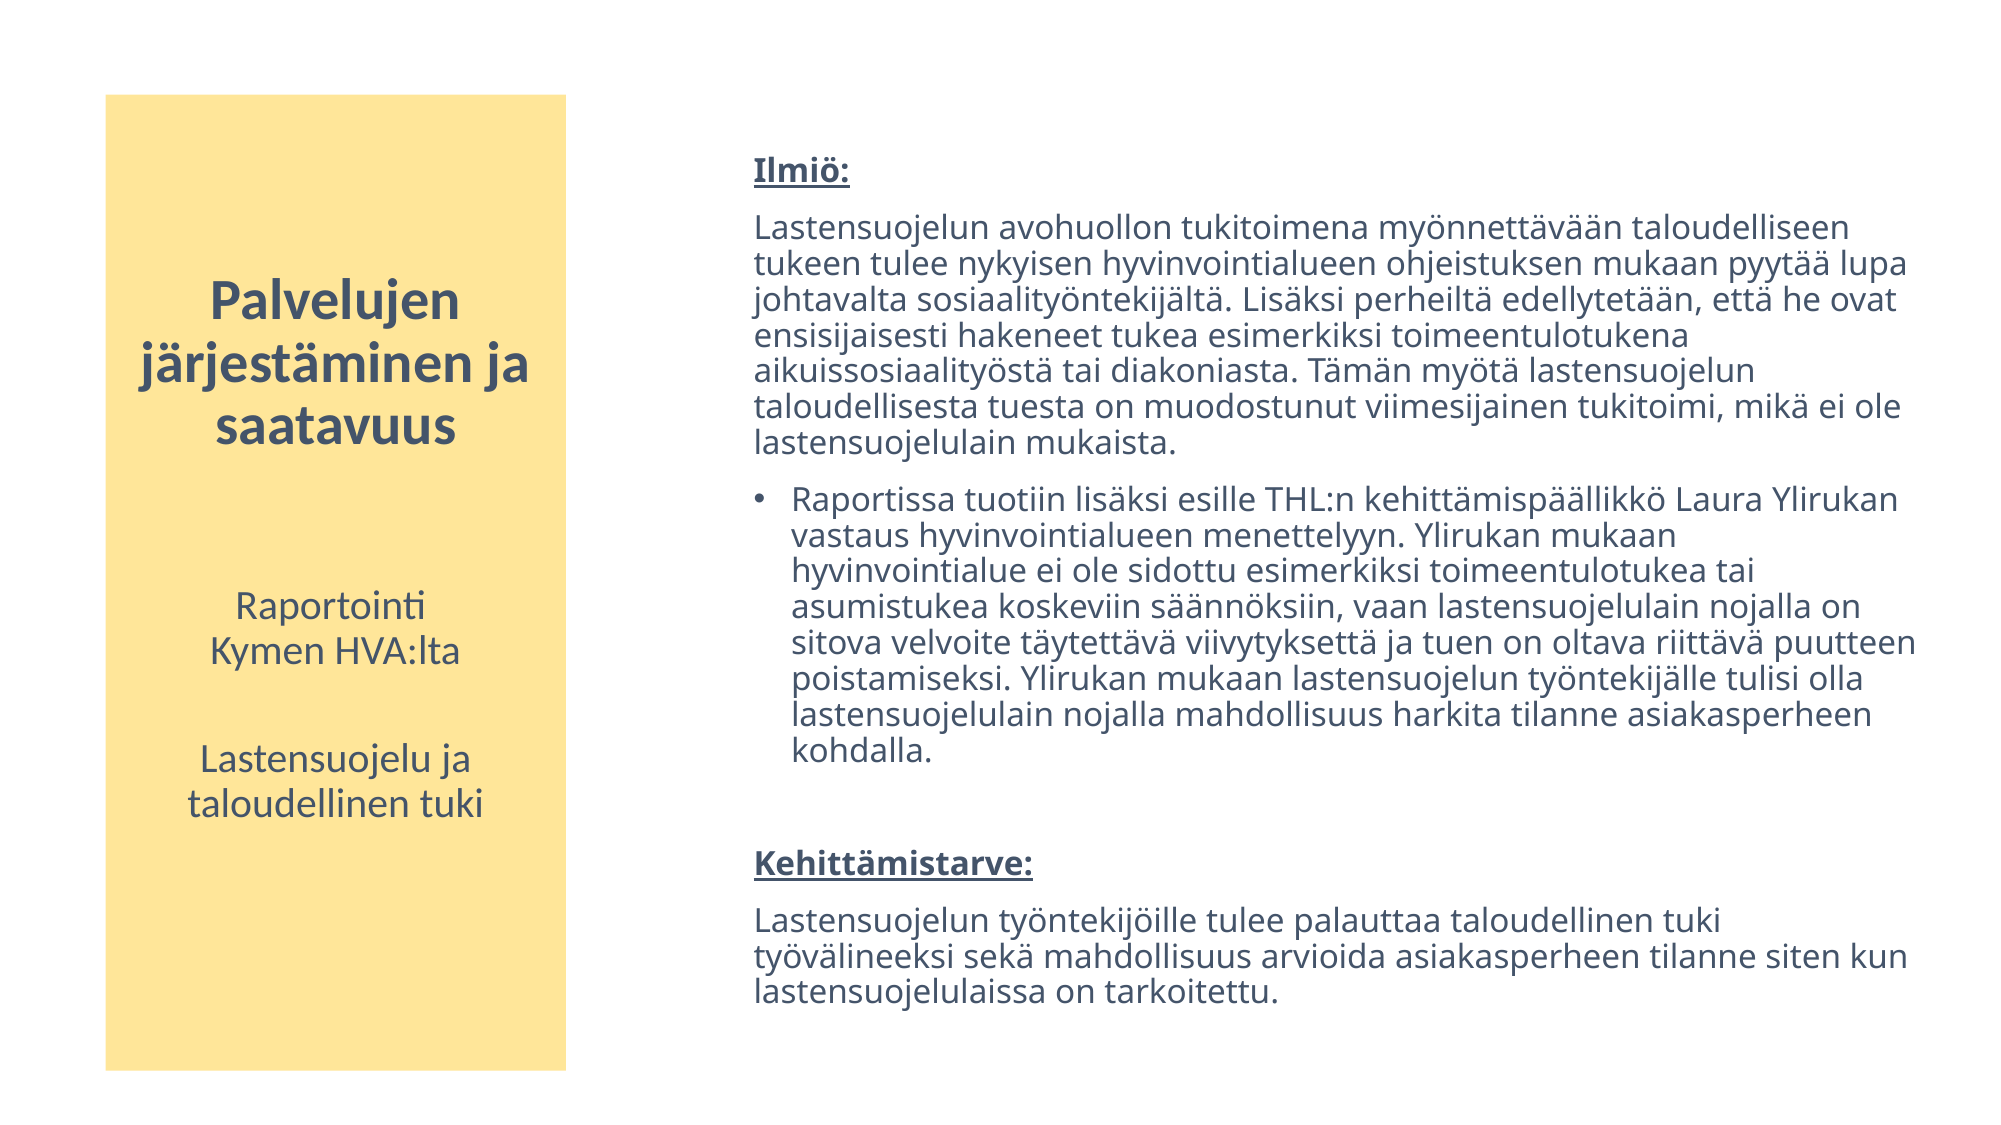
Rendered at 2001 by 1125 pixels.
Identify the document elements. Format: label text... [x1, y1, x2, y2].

list Ilmiö: Lastensuojelun avohuollon tukitoimena myönnettävään taloudelliseen tukeen tulee nykyisen hyvinvointialueen ohjeistuksen mukaan pyytää lupa johtavalta sosiaalityöntekijältä. Lisäksi perheiltä edellytetään, että he ovat ensisijaisesti hakeneet tukea esimerkiksi toimeentulotukena aikuissosiaalityöstä tai diakoniasta. Tämän myötä lastensuojelun taloudellisesta tuesta on muodostunut viimesijainen tukitoimi, mikä ei ole lastensuojelulain mukaista. Raportissa tuotiin lisäksi esille THL:n kehittämispäällikkö Laura Ylirukan vastaus hyvinvointialueen menettelyyn. Ylirukan mukaan hyvinvointialue ei ole sidottu esimerkiksi toimeentulotukea tai asumistukea koskeviin säännöksiin, vaan lastensuojelulain nojalla on sitova velvoite täytettävä viivytyksettä ja tuen on oltava riittävä puutteen poistamiseksi. Ylirukan mukaan lastensuojelun työntekijälle tulisi olla lastensuojelulain nojalla mahdollisuus harkita tilanne asiakasperheen kohdalla. Kehittämistarve: Lastensuojelun työntekijöille tulee palauttaa taloudellinen tuki työvälineeksi sekä mahdollisuus arvioida asiakasperheen tilanne siten kun lastensuojelulaissa on tarkoitettu. [738, 94, 1935, 1071]
title Palvelujen järjestäminen ja saatavuus Raportointi Kymen HVA:lta Lastensuojelu ja taloudellinen tuki [105, 94, 566, 1071]
